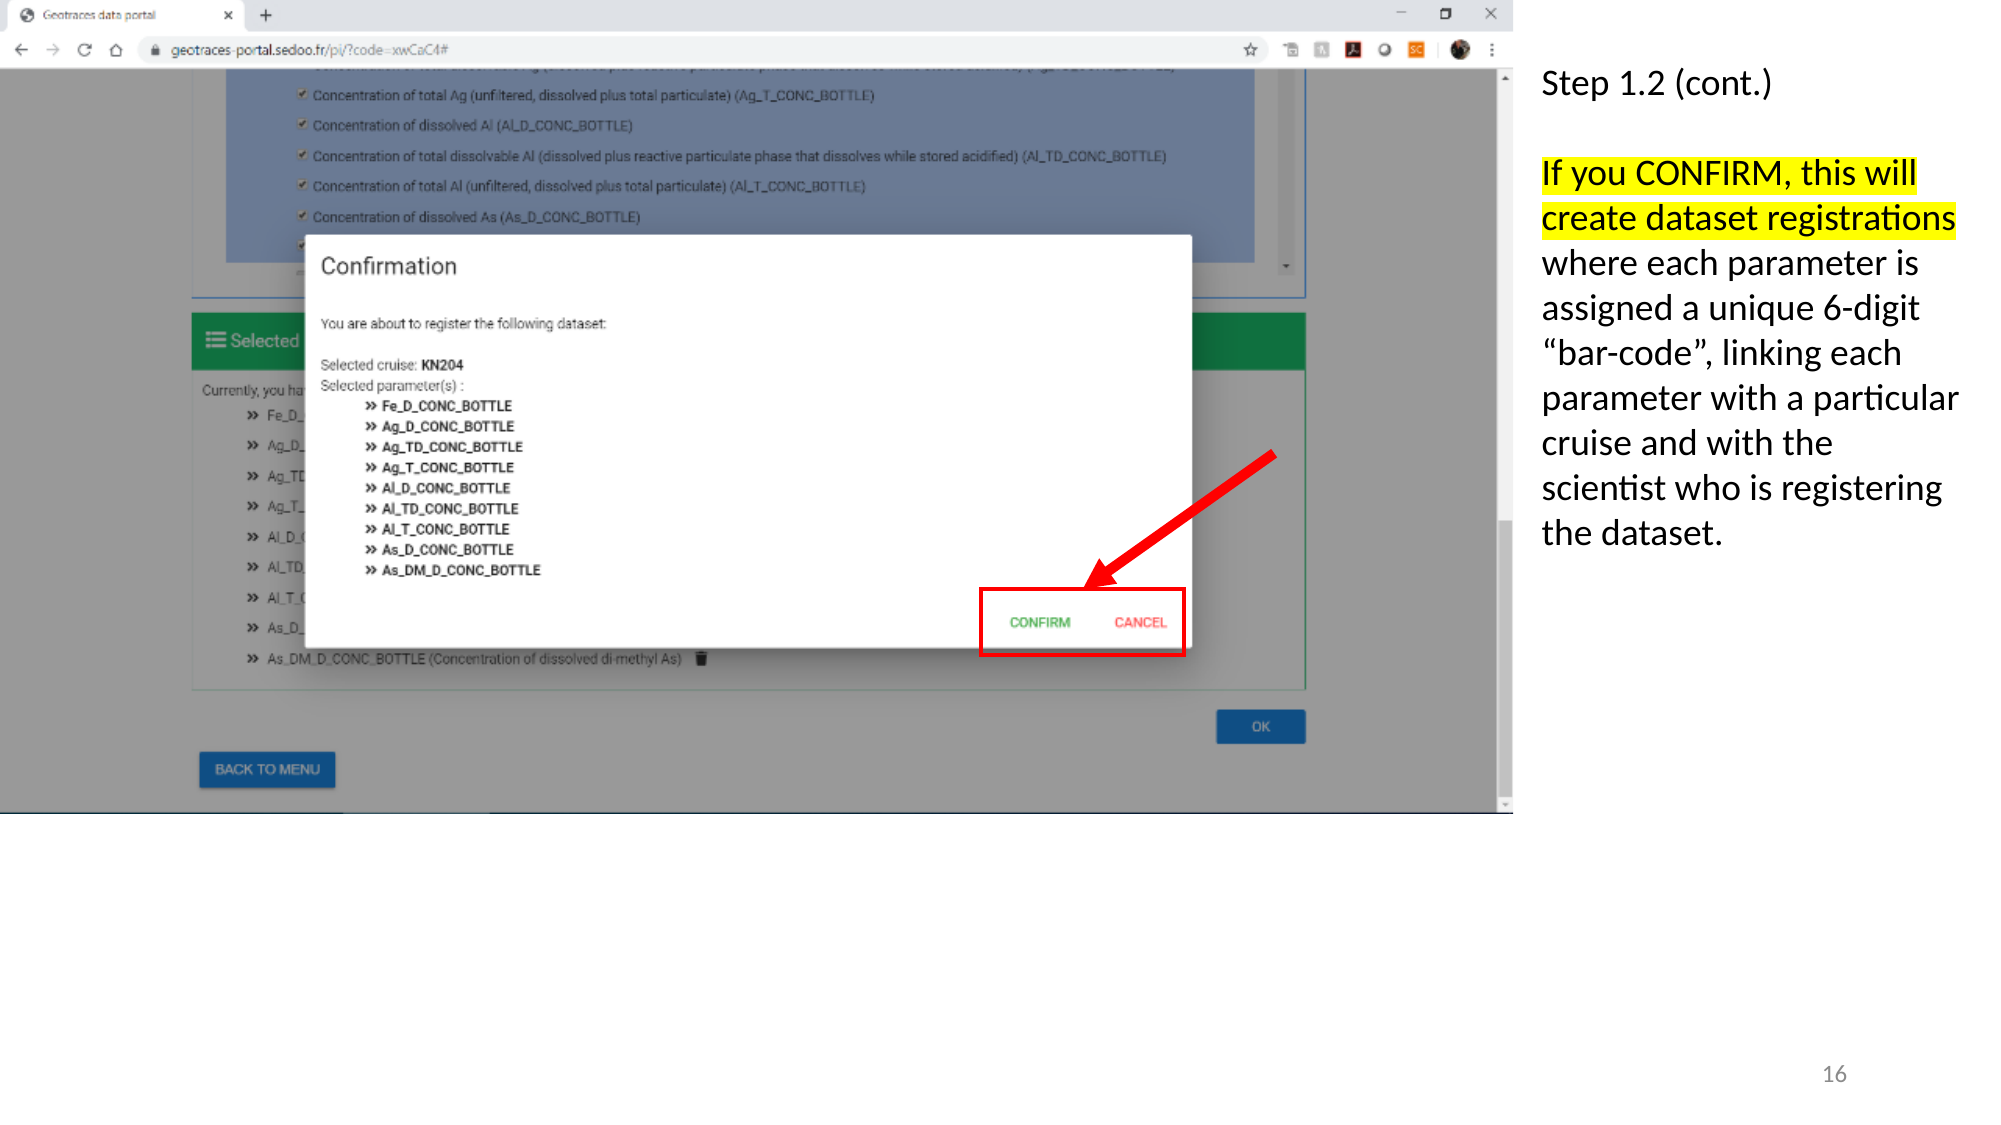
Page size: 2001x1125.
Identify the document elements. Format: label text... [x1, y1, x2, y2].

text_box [1082, 453, 1275, 589]
slide_number 16 [1412, 1042, 1863, 1103]
text_box Step 1.2 (cont.) If you CONFIRM, this will create dataset registrations where each parameter is assigned a unique 6-digit “bar-code”, linking each parameter with a particular cruise and with the scientist who is registering the dataset. [1526, 50, 1977, 606]
picture [0, 0, 1514, 814]
